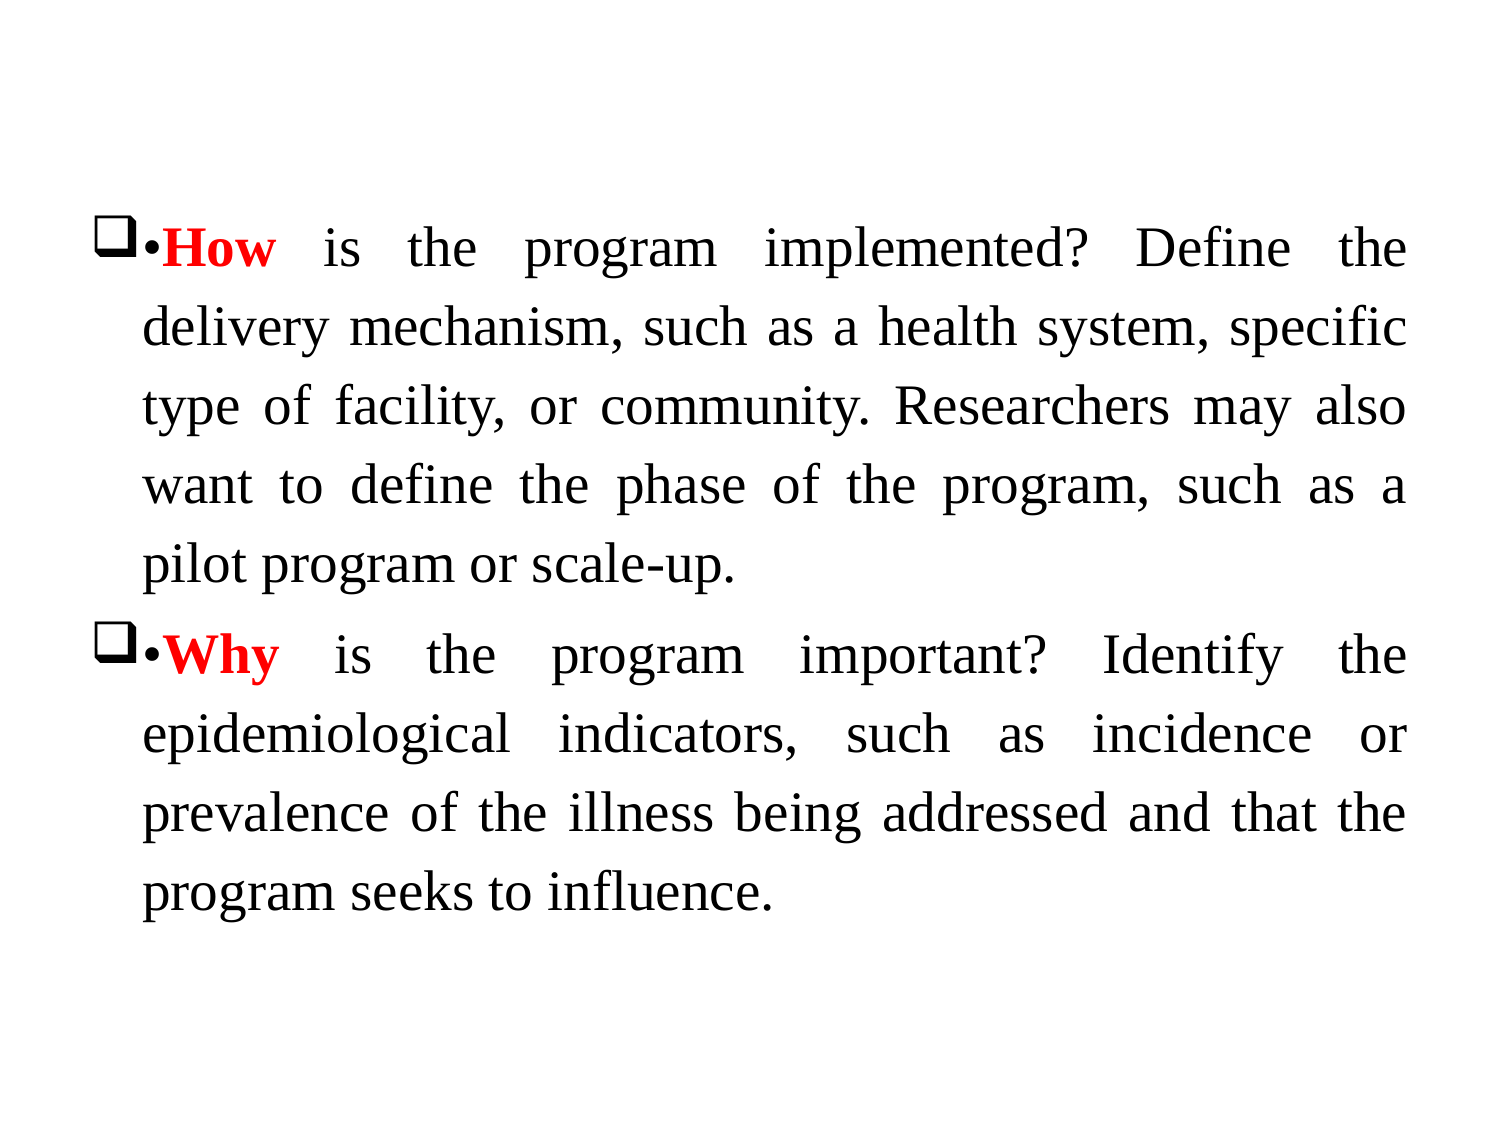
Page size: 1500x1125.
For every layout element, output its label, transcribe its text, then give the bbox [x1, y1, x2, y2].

list •How is the program implemented? Define the delivery mechanism, such as a health system, specific type of facility, or community. Researchers may also want to define the phase of the program, such as a pilot program or scale-up. •Why is the program important? Identify the epidemiological indicators, such as incidence or prevalence of the illness being addressed and that the program seeks to influence. [75, 191, 1425, 934]
